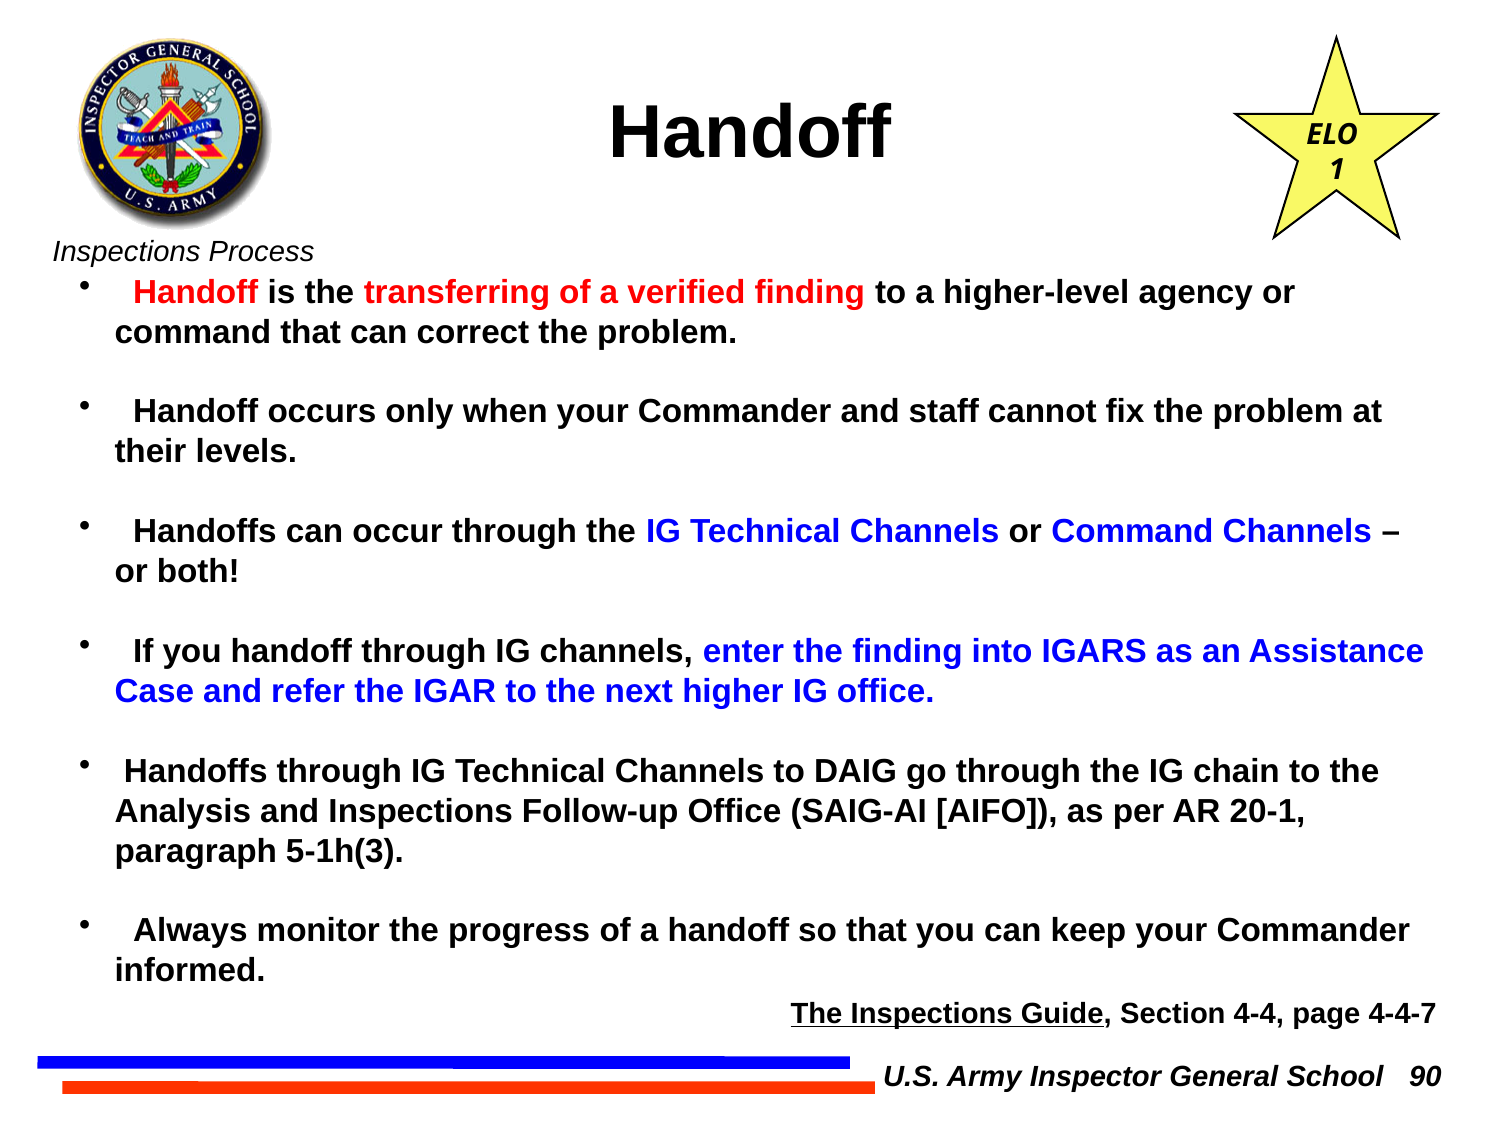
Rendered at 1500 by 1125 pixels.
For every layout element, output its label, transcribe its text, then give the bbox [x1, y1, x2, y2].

text_box The Inspections Guide, Section 4-4, page 4-4-7 [775, 987, 1452, 1038]
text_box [1235, 37, 1500, 238]
text_box Handoff [593, 74, 907, 180]
footer U.S. Army Inspector General School 90 [824, 1049, 1500, 1125]
picture [75, 37, 275, 231]
text_box Handoff is the transferring of a verified finding to a higher-level agency or command that can correct the problem. Handoff occurs only when your Commander and staff cannot fix the problem at their levels. Handoffs can occur through the IG Technical Channels or Command Channels – or both! If you handoff through IG channels, enter the finding into IGARS as an Assistance Case and refer the IGAR to the next higher IG office. Handoffs through IG Technical Channels to DAIG go through the IG chain to the Analysis and Inspections Follow-up Office (SAIG-AI [AIFO]), as per AR 20-1, paragraph 5-1h(3). Always monitor the progress of a handoff so that you can keep your Commander informed. [24, 262, 1450, 996]
